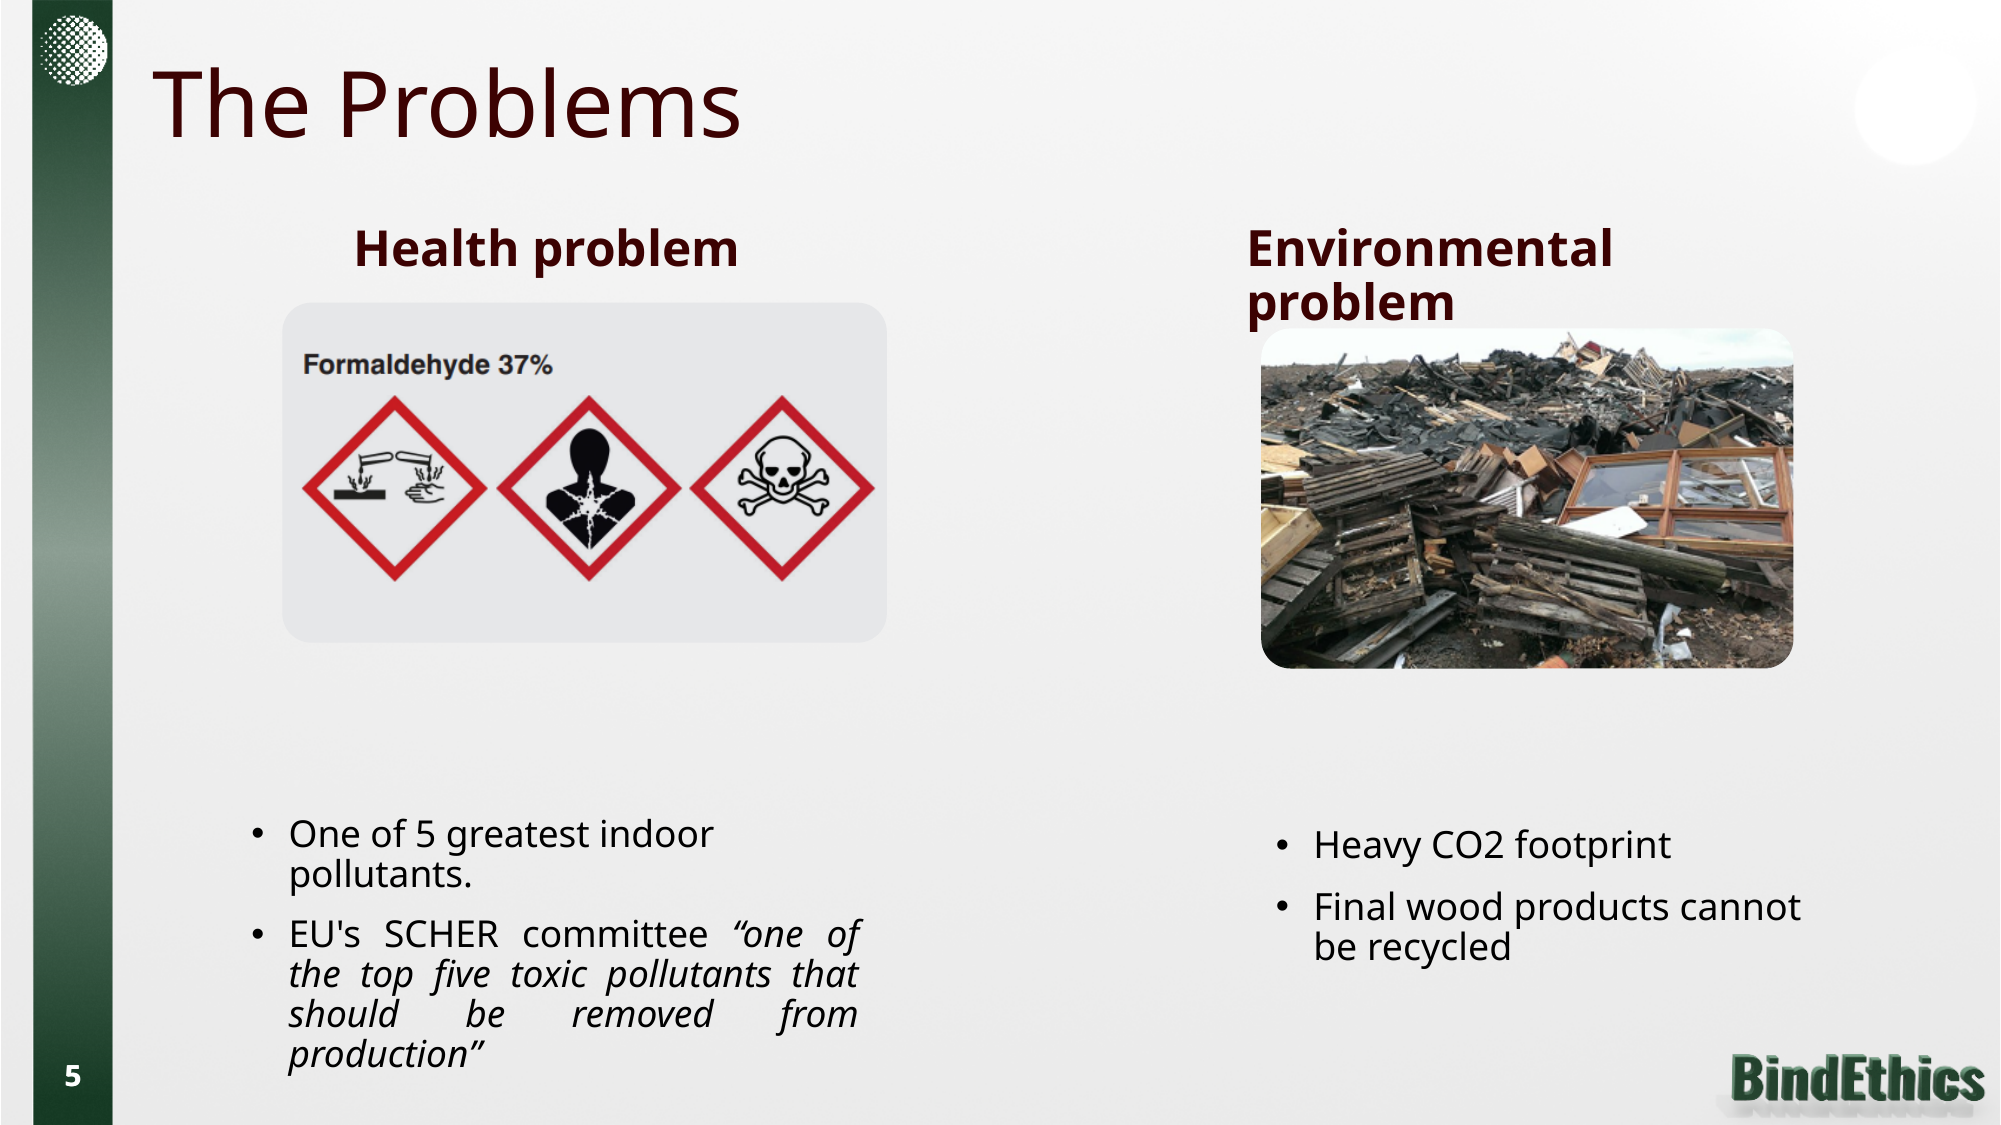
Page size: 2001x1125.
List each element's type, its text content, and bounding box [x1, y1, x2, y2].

list Health problem One of 5 greatest indoor pollutants. EU's SCHER committee “one of the top five toxic pollutants that should be removed from production” [236, 215, 875, 1088]
slide_number 5 [37, 1049, 110, 1110]
picture [0, 0, 2001, 1125]
title The Problems [137, 38, 1863, 178]
text_box Heavy CO2 footprint Final wood products cannot be recycled [1260, 819, 1849, 977]
text_box Environmental problem [1231, 215, 1764, 339]
